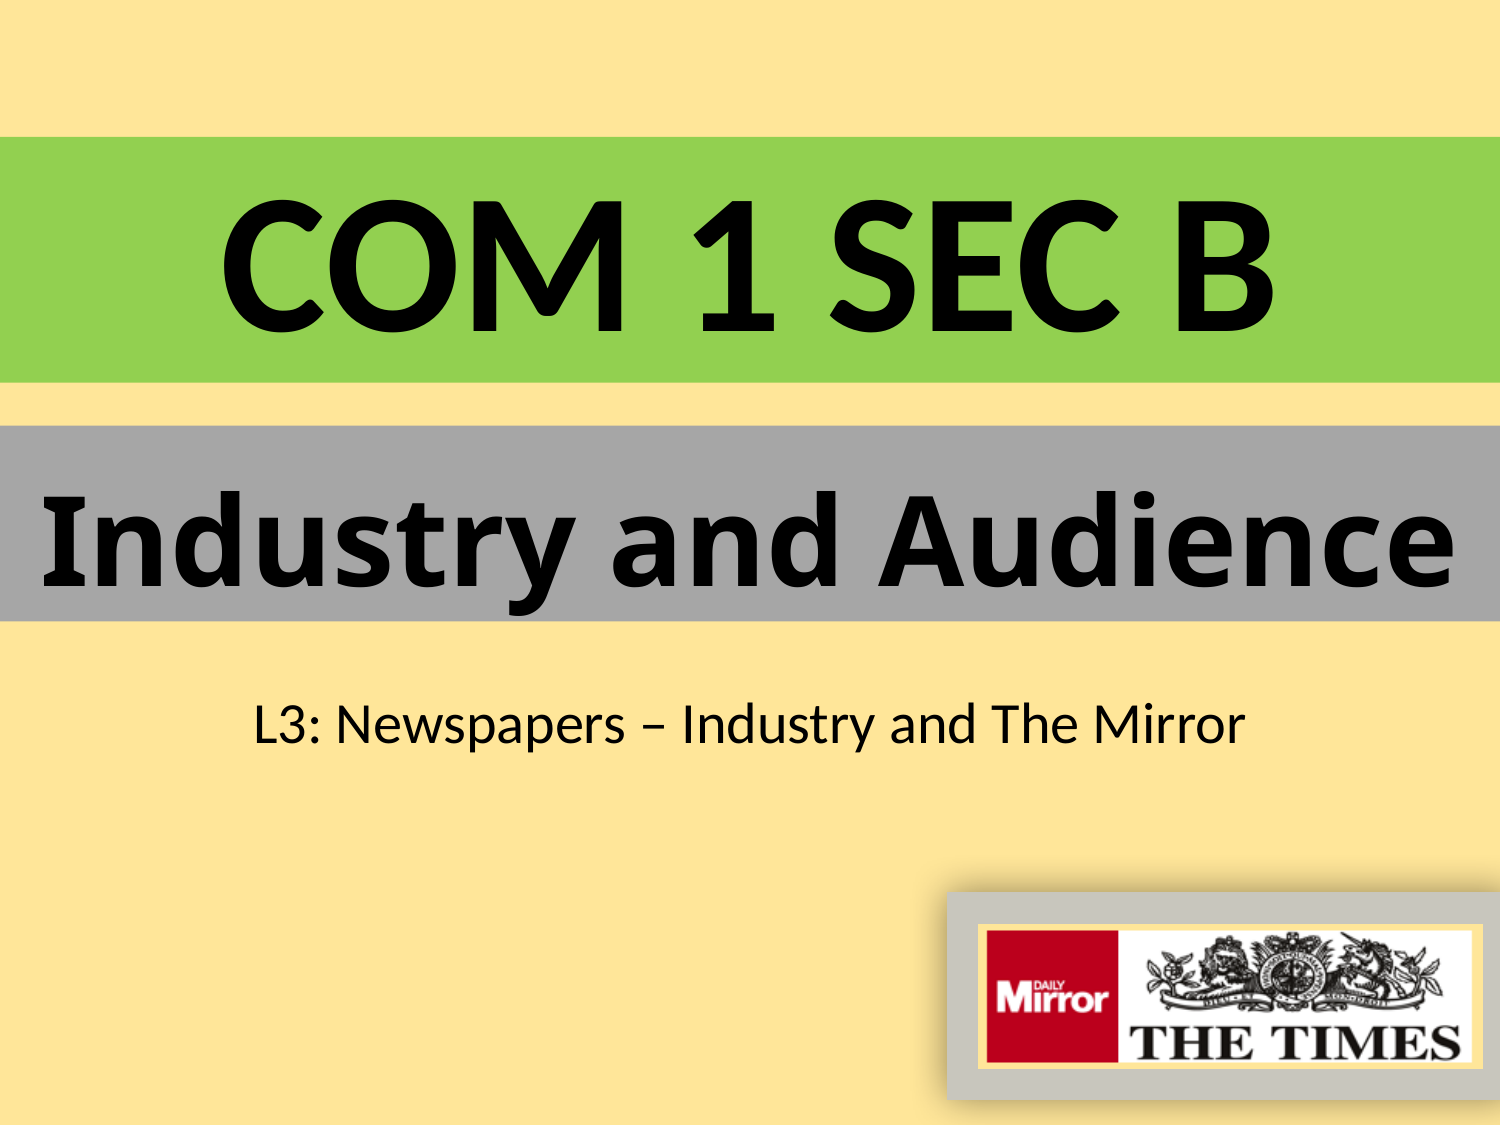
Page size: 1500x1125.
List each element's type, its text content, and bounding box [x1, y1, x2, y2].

text_box Industry and Audience [0, 425, 1500, 622]
title COM 1 SEC B [0, 136, 1500, 383]
subtitle L3: Newspapers – Industry and The Mirror [35, 685, 1465, 882]
picture [977, 923, 1483, 1069]
